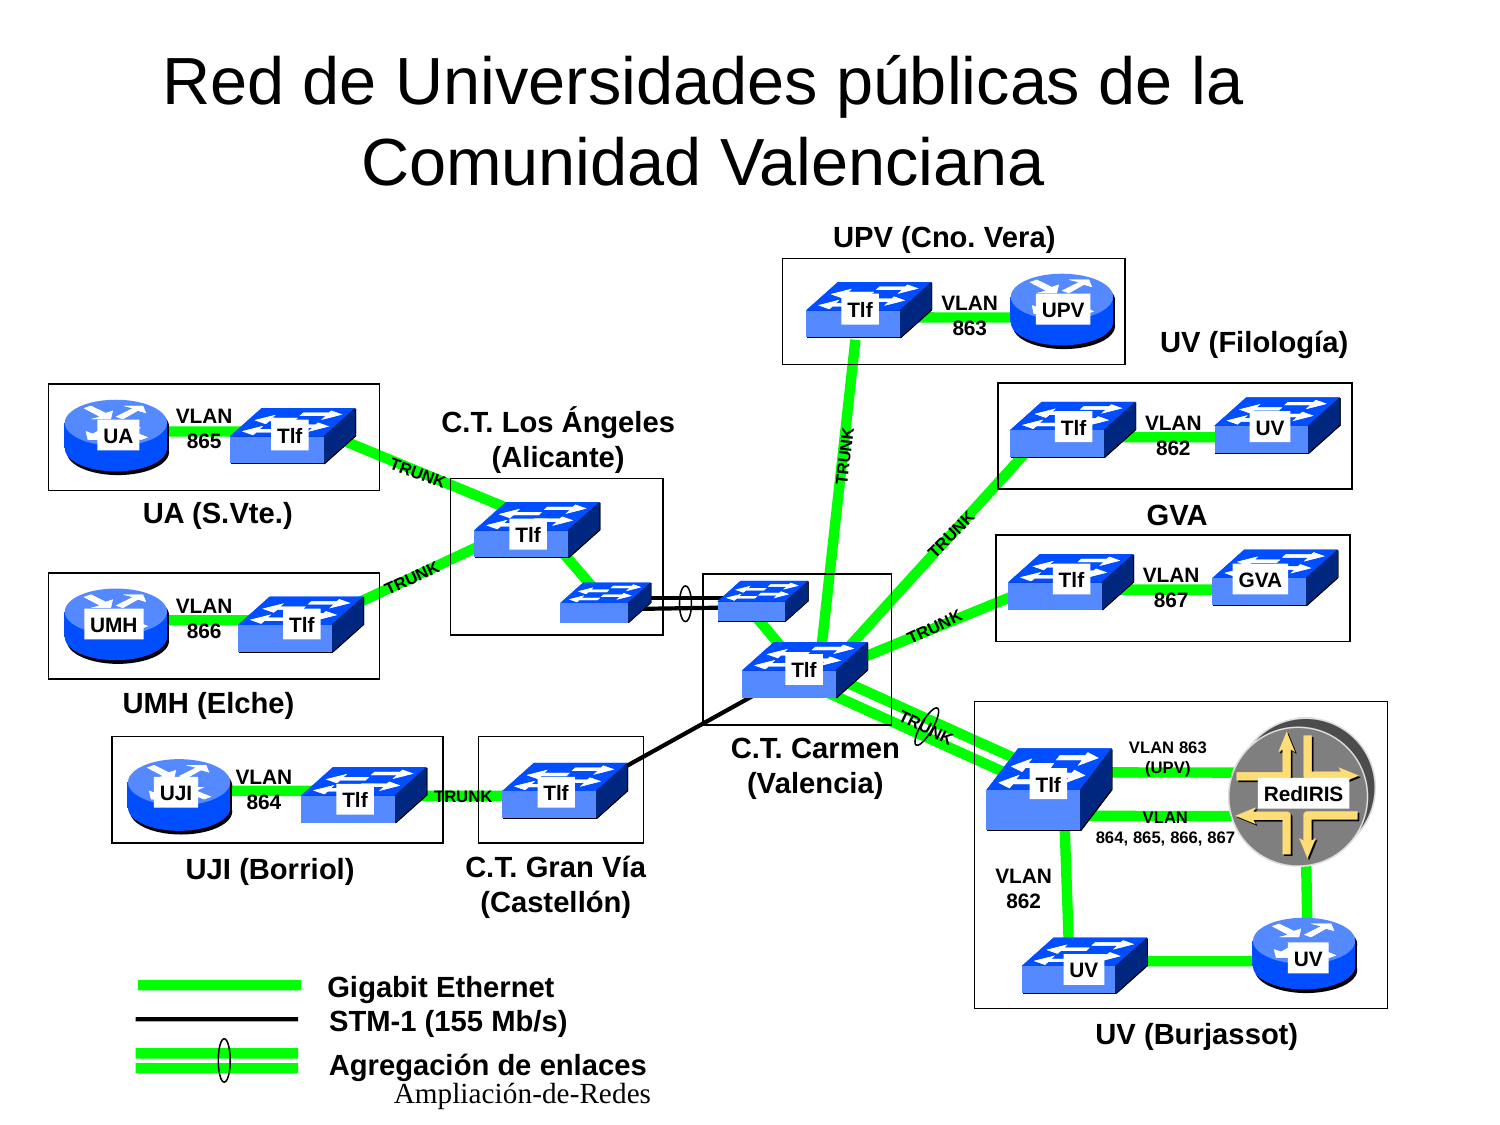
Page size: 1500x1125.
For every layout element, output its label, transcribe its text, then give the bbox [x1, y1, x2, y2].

text_box [782, 258, 1125, 365]
picture [501, 762, 629, 820]
picture [1021, 937, 1149, 995]
text_box VLAN 863 [926, 281, 1001, 347]
text_box VLAN 863 (UPV) [1114, 729, 1222, 785]
text_box TRUNK [432, 778, 496, 814]
text_box TRUNK [364, 543, 459, 612]
picture [229, 407, 357, 465]
text_box [48, 384, 380, 491]
picture [60, 584, 177, 673]
text_box C.T. Gran Vía (Castellón) [450, 840, 662, 926]
text_box [915, 707, 939, 746]
text_box [998, 382, 1353, 489]
picture [805, 281, 933, 339]
text_box [974, 701, 1388, 1009]
text_box TRUNK [907, 490, 994, 578]
text_box VLAN 864 [242, 756, 307, 821]
text_box C.T. Los Ángeles (Alicante) [426, 395, 691, 481]
picture [741, 641, 869, 699]
text_box VLAN 865 [177, 395, 248, 461]
text_box VLAN 867 [1128, 554, 1215, 620]
text_box [679, 585, 692, 622]
text_box UMH (Elche) [107, 680, 310, 727]
picture [1006, 269, 1123, 358]
text_box UPV (Cno. Vera) [818, 210, 1071, 258]
text_box Red de Universidades públicas de la Comunidad Valenciana [112, 30, 1294, 206]
text_box VLAN 862 [1136, 402, 1217, 467]
text_box [112, 736, 443, 843]
text_box TRUNK [879, 692, 932, 741]
picture [717, 580, 809, 622]
text_box UA (S.Vte.) [128, 491, 309, 538]
text_box [996, 535, 1351, 642]
text_box UV (Filología) [1145, 316, 1372, 367]
text_box UJI (Borriol) [170, 843, 370, 893]
picture [300, 766, 428, 824]
text_box TRUNK [370, 441, 466, 504]
picture [1007, 553, 1135, 611]
picture [985, 748, 1113, 832]
text_box UV (Burjassot) [1080, 1009, 1314, 1059]
picture [1214, 397, 1341, 454]
text_box [703, 574, 892, 725]
text_box GVA [1131, 489, 1230, 535]
picture [237, 596, 365, 654]
picture [60, 395, 177, 484]
text_box C.T. Carmen (Valencia) [715, 722, 915, 807]
text_box [218, 1038, 231, 1083]
picture [123, 755, 240, 844]
text_box VLAN 864, 865, 866, 867 [1080, 799, 1222, 855]
picture [1227, 716, 1377, 867]
text_box VLAN 866 [177, 584, 248, 650]
text_box [450, 481, 664, 635]
text_box Gigabit Ethernet [312, 961, 570, 1011]
text_box [48, 572, 380, 680]
picture [1248, 913, 1365, 1002]
text_box VLAN 862 [980, 854, 1067, 920]
text_box TRUNK [886, 591, 982, 661]
text_box TRUNK [821, 410, 867, 502]
text_box TRUNK [922, 713, 974, 762]
picture [473, 501, 601, 559]
picture [1211, 549, 1339, 607]
text_box Agregación de enlaces [314, 1038, 662, 1089]
picture [1009, 401, 1137, 459]
text_box [478, 736, 644, 840]
text_box STM-1 (155 Mb/s) [314, 995, 583, 1038]
picture [559, 582, 652, 624]
